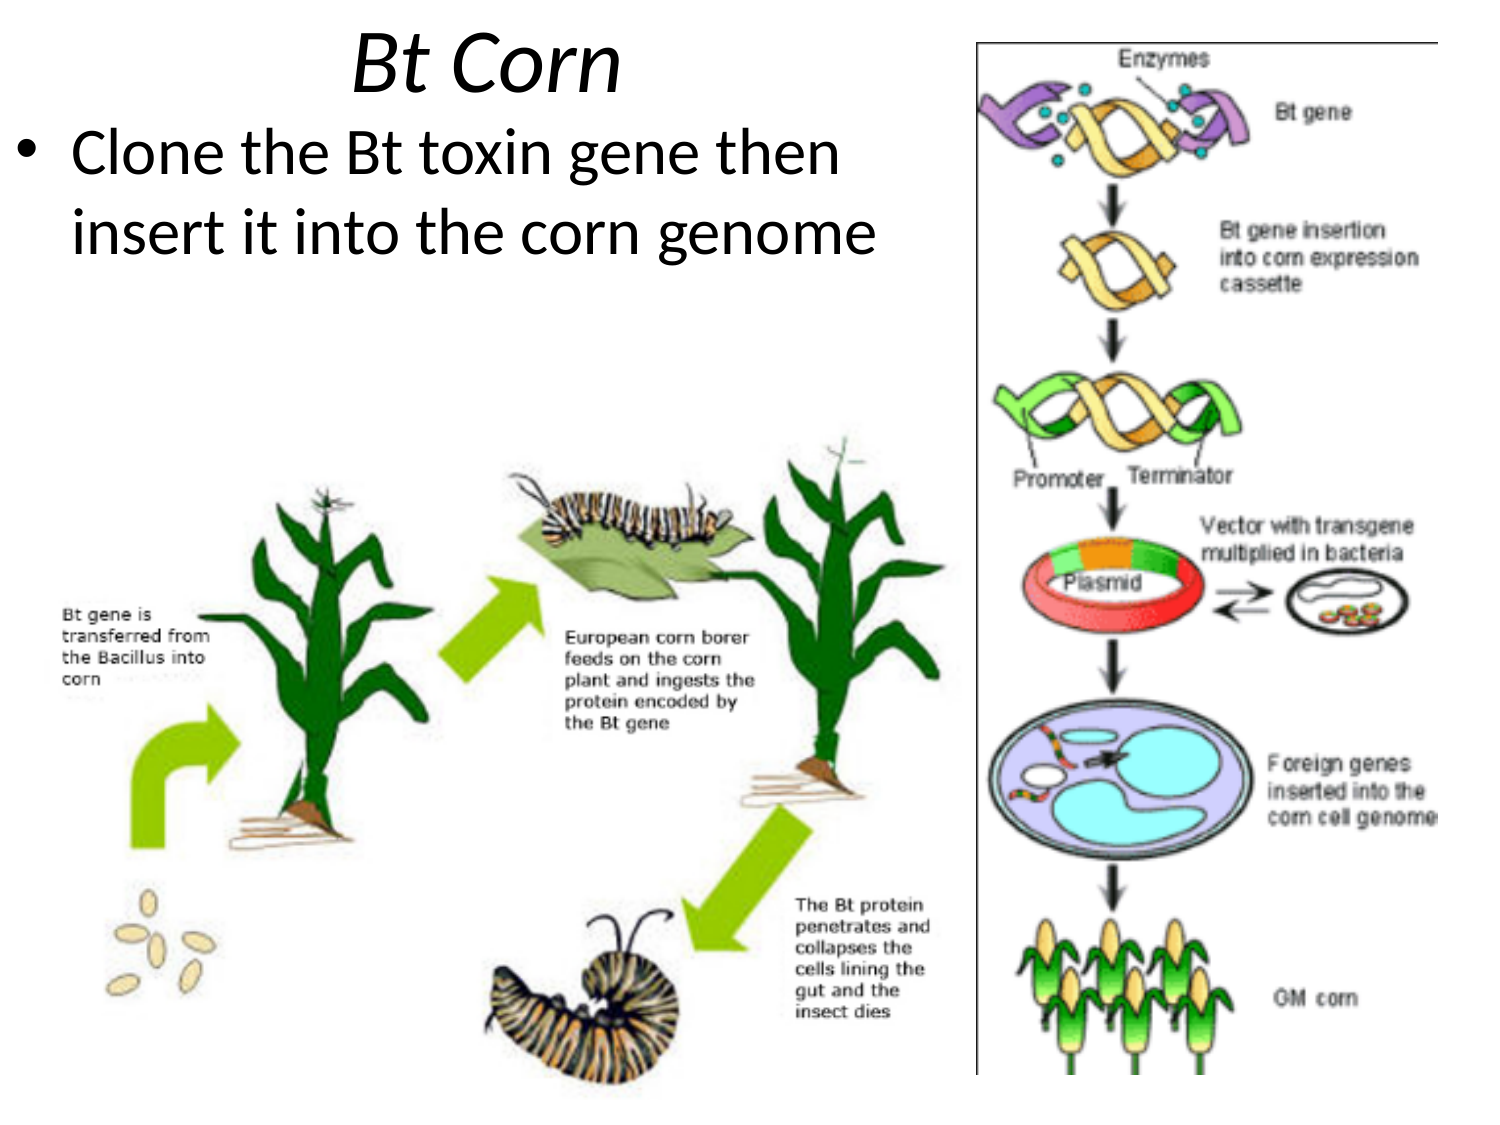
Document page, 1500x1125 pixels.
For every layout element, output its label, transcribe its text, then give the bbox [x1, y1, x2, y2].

list Clone the Bt toxin gene then insert it into the corn genome [0, 99, 950, 338]
title Bt Corn [62, 0, 913, 99]
picture [24, 412, 963, 1101]
picture [976, 42, 1438, 1076]
